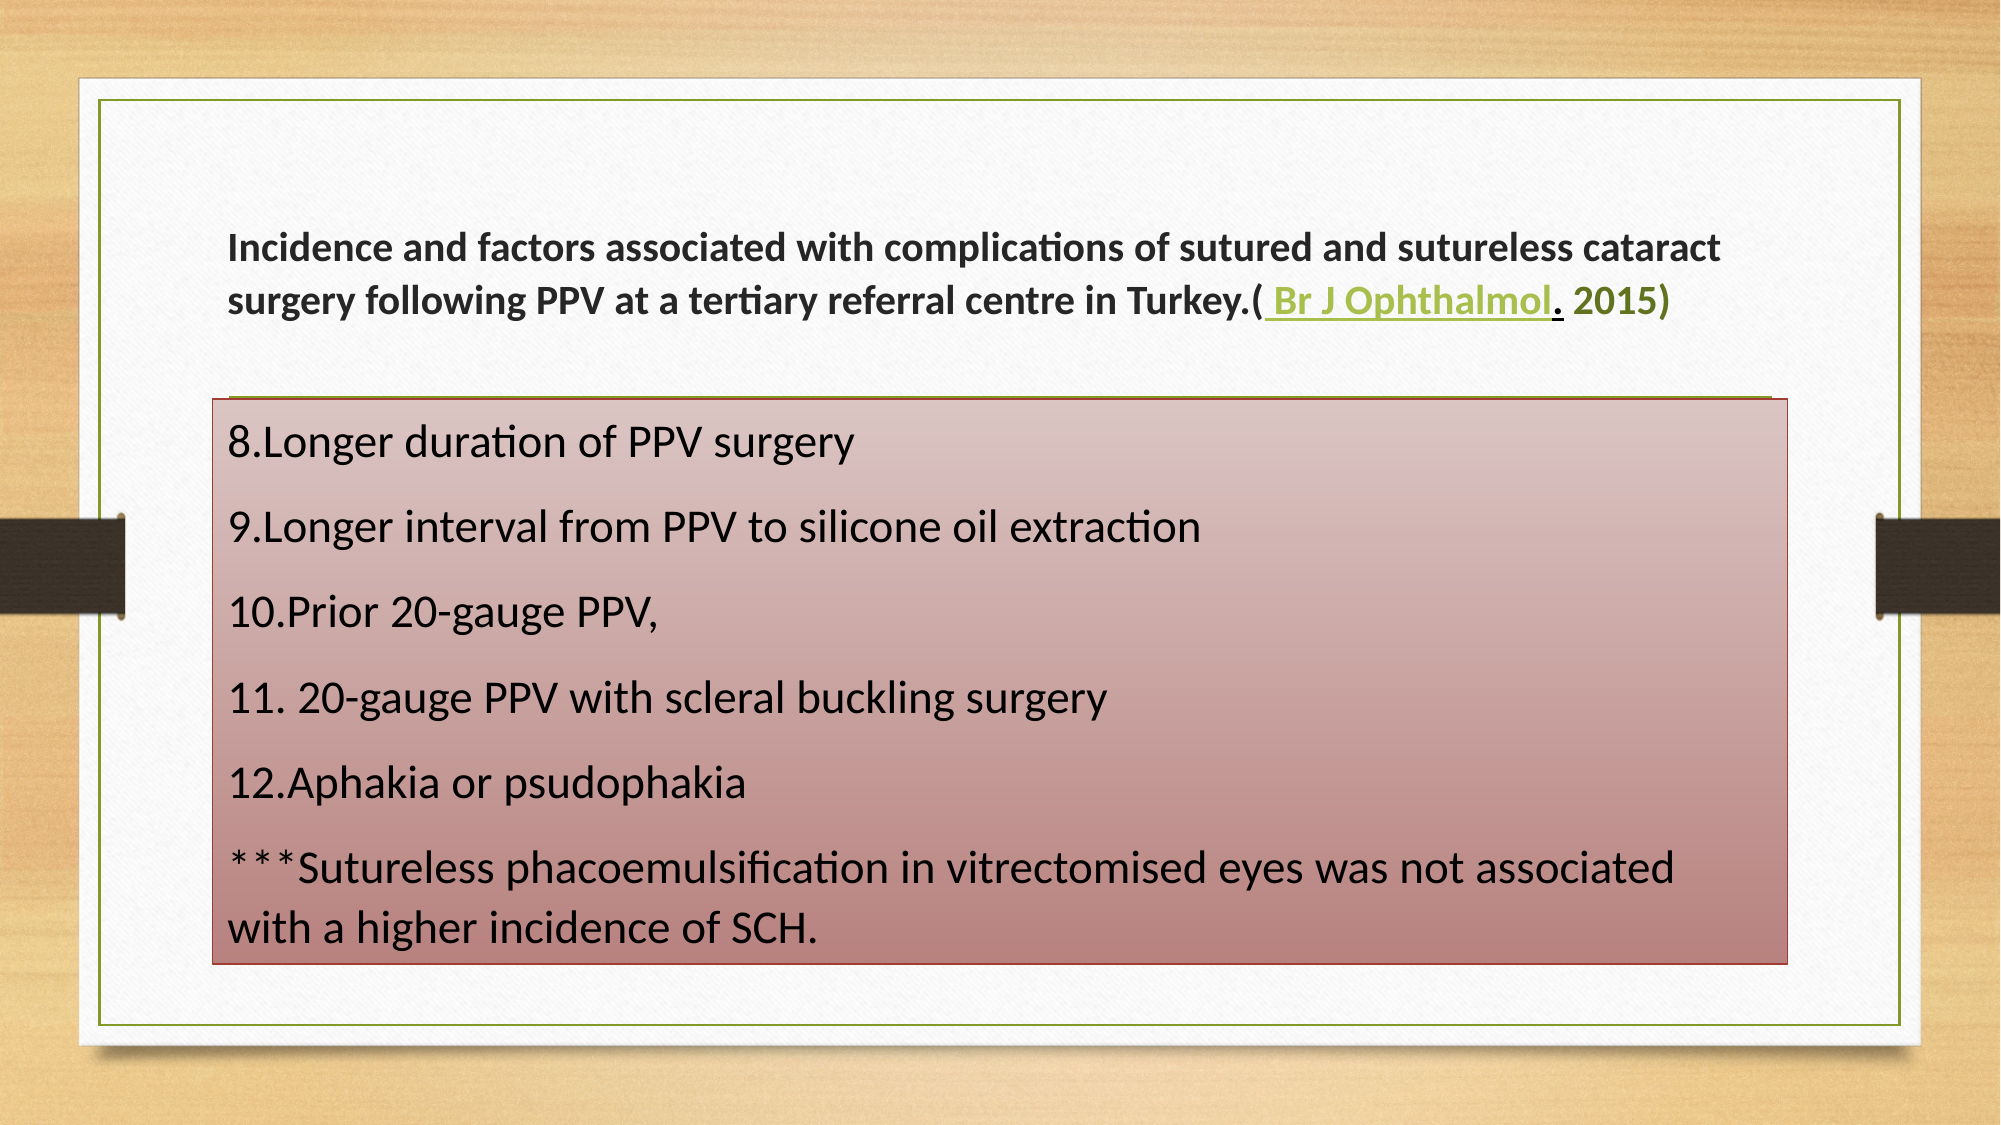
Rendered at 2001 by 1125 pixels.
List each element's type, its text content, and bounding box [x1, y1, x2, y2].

picture [0, 0, 2001, 1125]
title Incidence and factors associated with complications of sutured and sutureless cataract surgery following PPV at a tertiary referral centre in Turkey.( Br J Ophthalmol. 2015) [212, 161, 1788, 375]
list 8.Longer duration of PPV surgery 9.Longer interval from PPV to silicone oil extraction 10.Prior 20-gauge PPV, 11. 20-gauge PPV with scleral buckling surgery 12.Aphakia or psudophakia ***Sutureless phacoemulsification in vitrectomised eyes was not associated with a higher incidence of SCH. [212, 398, 1788, 965]
